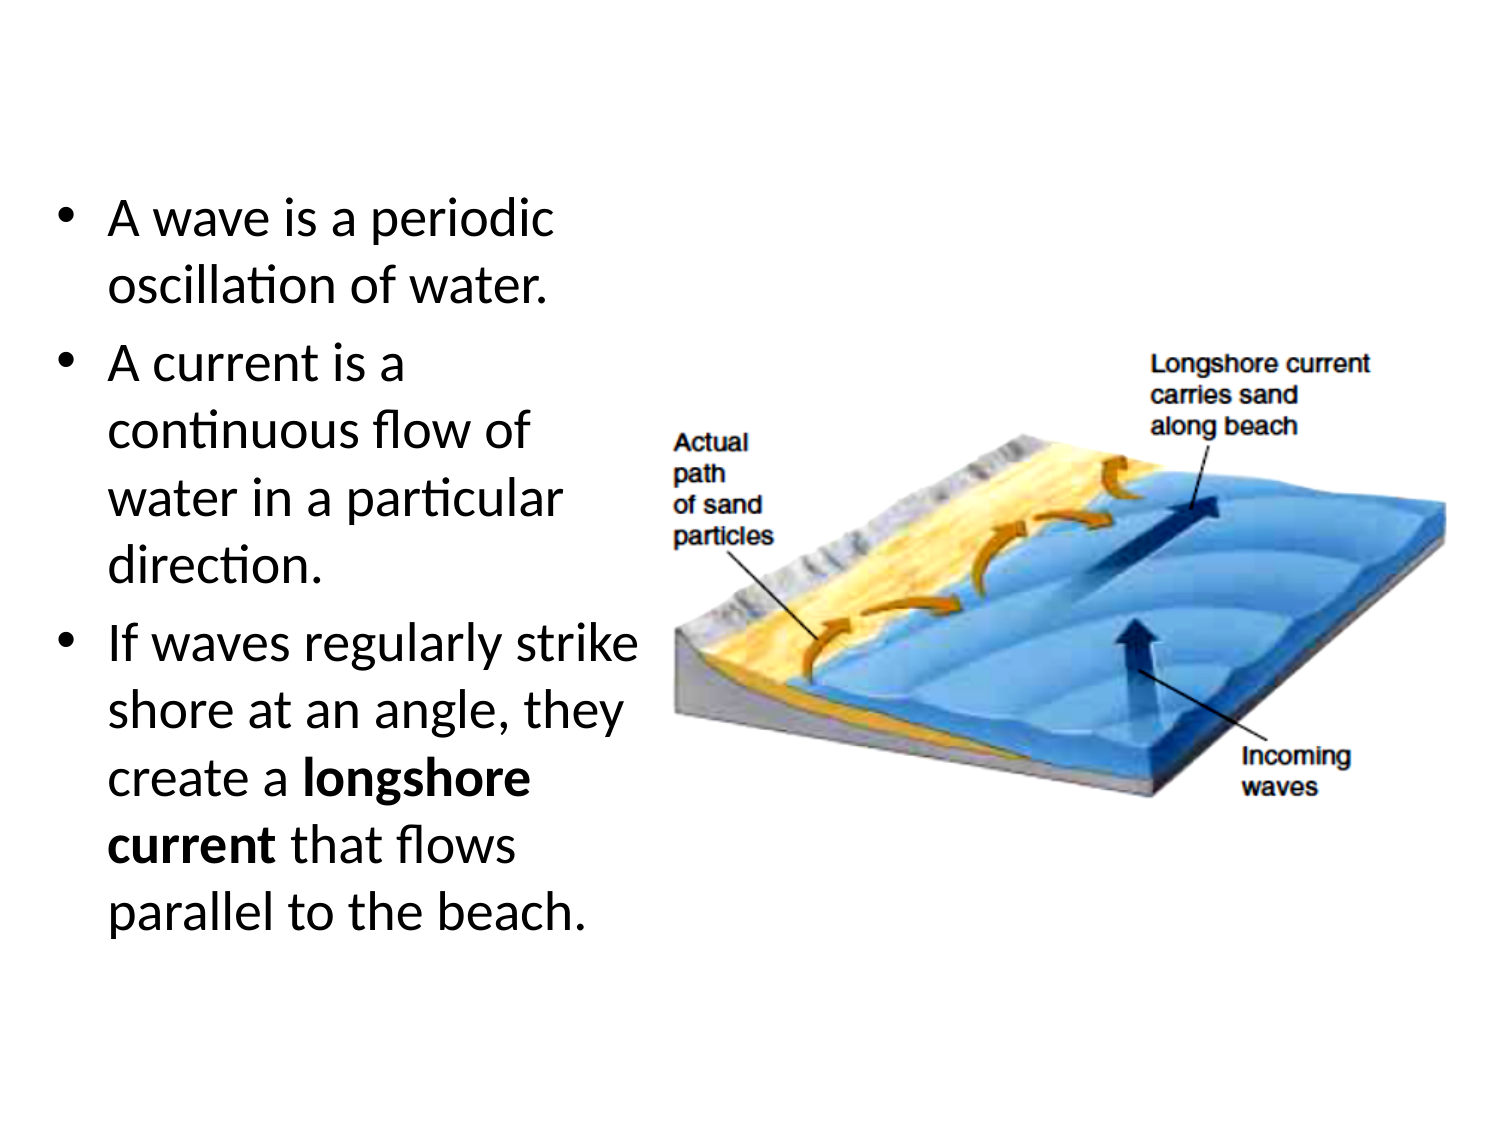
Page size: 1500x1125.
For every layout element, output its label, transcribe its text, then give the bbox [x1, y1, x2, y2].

list A wave is a periodic oscillation of water. A current is a continuous flow of water in a particular direction. If waves regularly strike shore at an angle, they create a longshore current that flows parallel to the beach. [41, 172, 680, 953]
picture [665, 323, 1457, 811]
